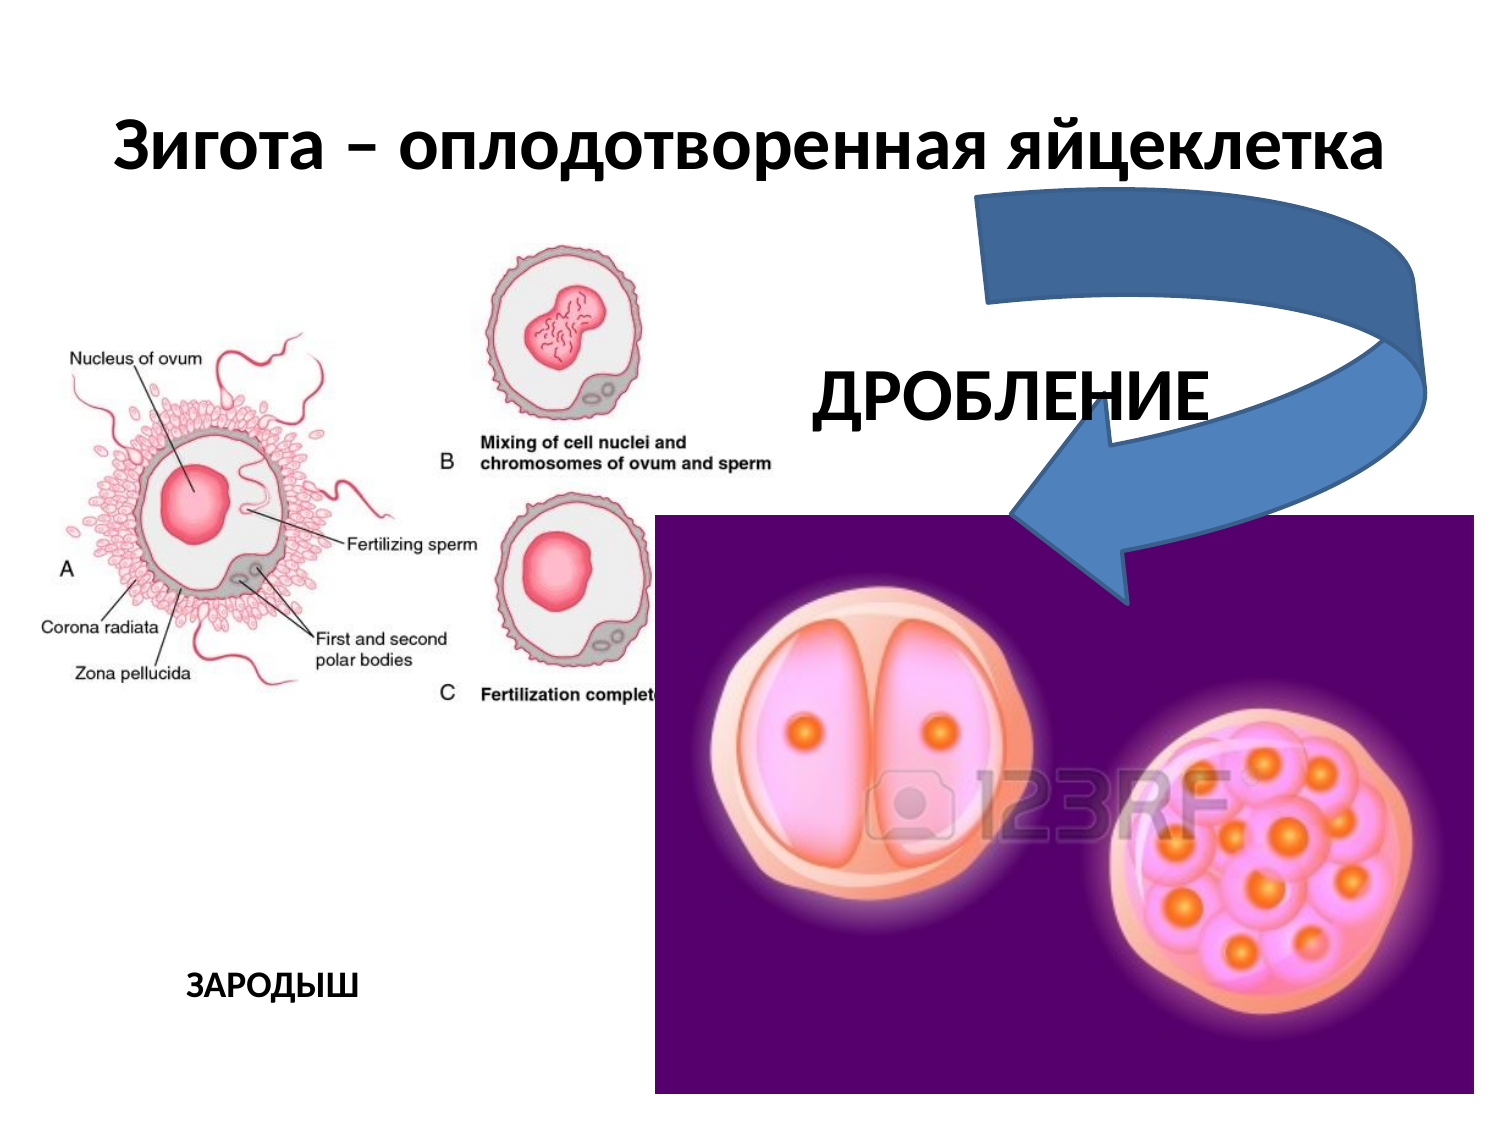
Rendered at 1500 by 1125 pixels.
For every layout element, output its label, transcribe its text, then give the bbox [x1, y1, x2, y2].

picture [41, 243, 774, 706]
title Зигота – оплодотворенная яйцеклетка [75, 45, 1425, 233]
text_box ДРОБЛЕНИЕ [797, 338, 1270, 443]
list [655, 514, 1474, 1095]
text_box [974, 187, 1428, 513]
text_box ЗАРОДЫШ [171, 952, 585, 1012]
